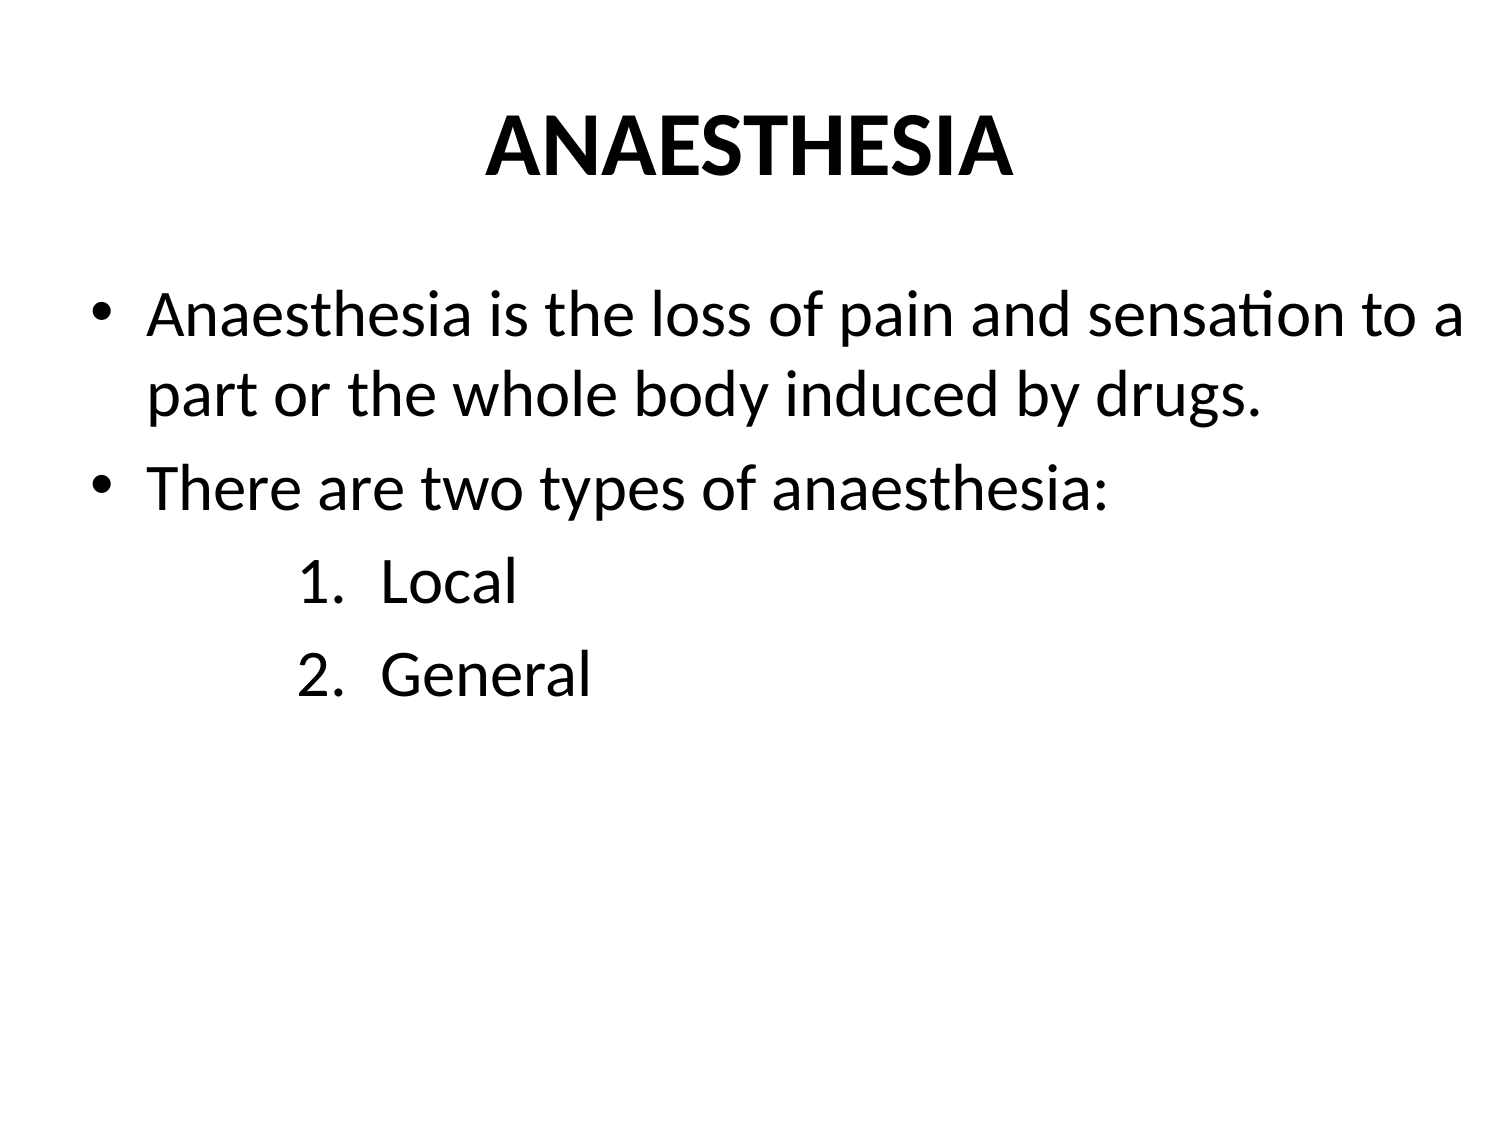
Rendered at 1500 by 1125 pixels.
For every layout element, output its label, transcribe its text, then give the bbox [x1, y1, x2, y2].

list Anaesthesia is the loss of pain and sensation to a part or the whole body induced by drugs. There are two types of anaesthesia: Local General [75, 262, 1500, 1125]
title ANAESTHESIA [75, 45, 1425, 233]
